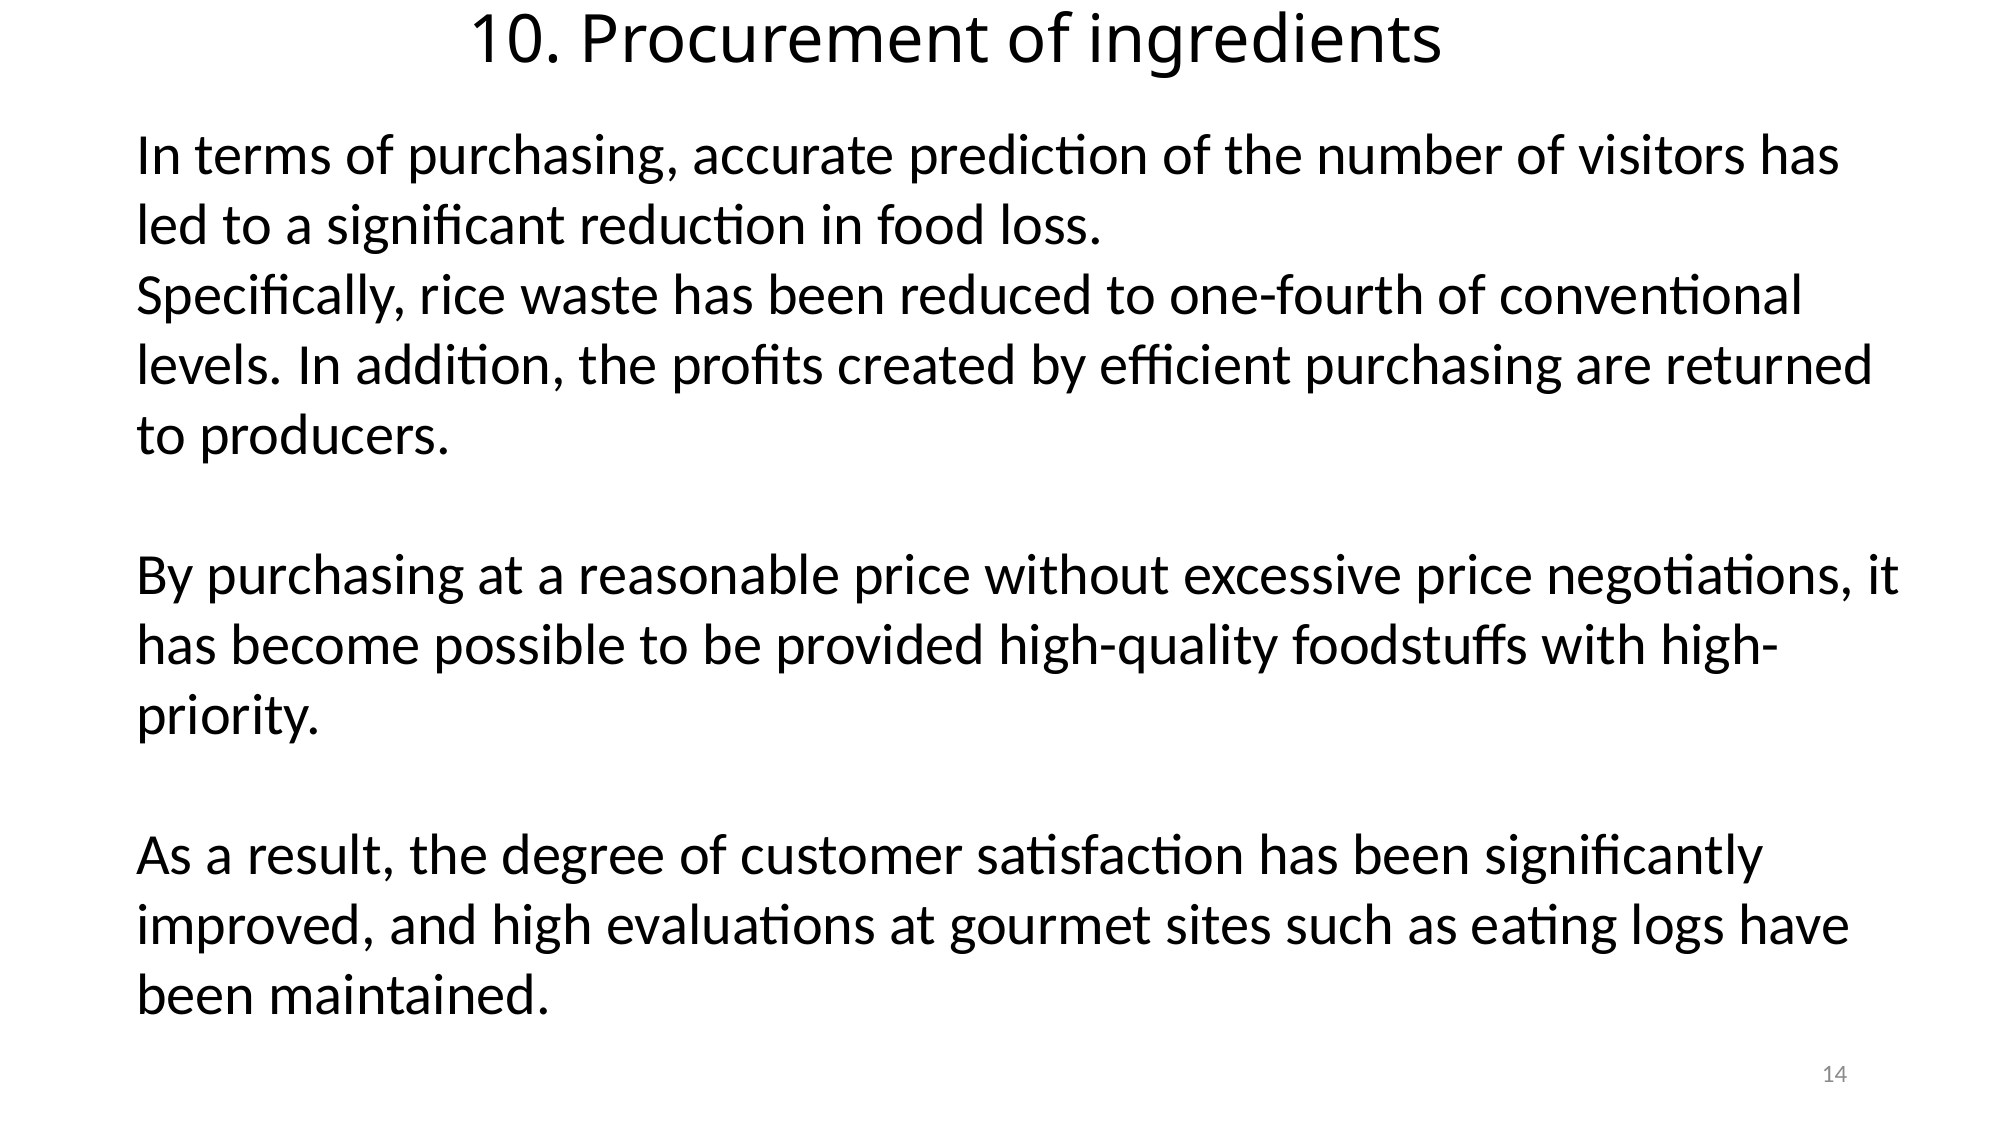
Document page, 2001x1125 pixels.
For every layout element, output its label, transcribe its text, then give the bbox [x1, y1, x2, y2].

text_box In terms of purchasing, accurate prediction of the number of visitors has led to a significant reduction in food loss. Specifically, rice waste has been reduced to one-fourth of conventional levels. In addition, the profits created by efficient purchasing are returned to producers. By purchasing at a reasonable price without excessive price negotiations, it has become possible to be provided high-quality foodstuffs with high-priority. As a result, the degree of customer satisfaction has been significantly improved, and high evaluations at gourmet sites such as eating logs have been maintained. [121, 108, 1929, 1034]
title 10. Procurement of ingredients [50, 0, 1863, 85]
slide_number 14 [1412, 1042, 1863, 1103]
